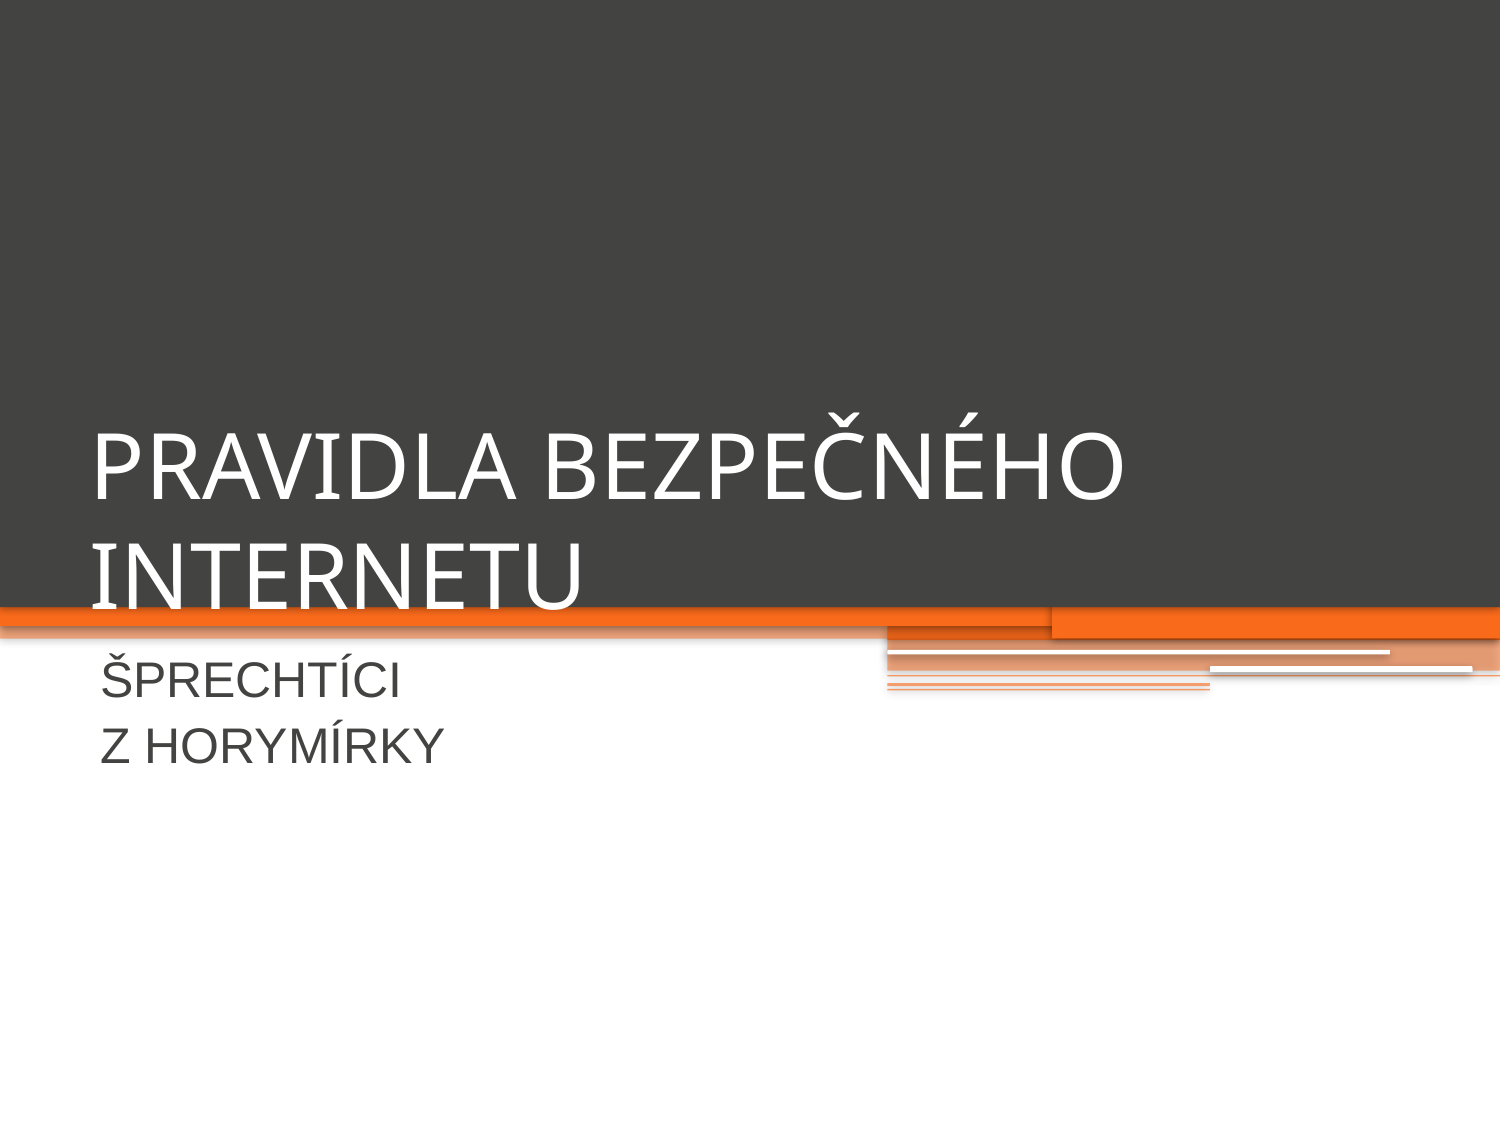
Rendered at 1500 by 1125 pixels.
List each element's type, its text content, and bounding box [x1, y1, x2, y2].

title PRAVIDLA BEZPEČNÉHO INTERNETU [75, 394, 1463, 636]
subtitle ŠPRECHTÍCI Z HORYMÍRKY [75, 639, 888, 928]
